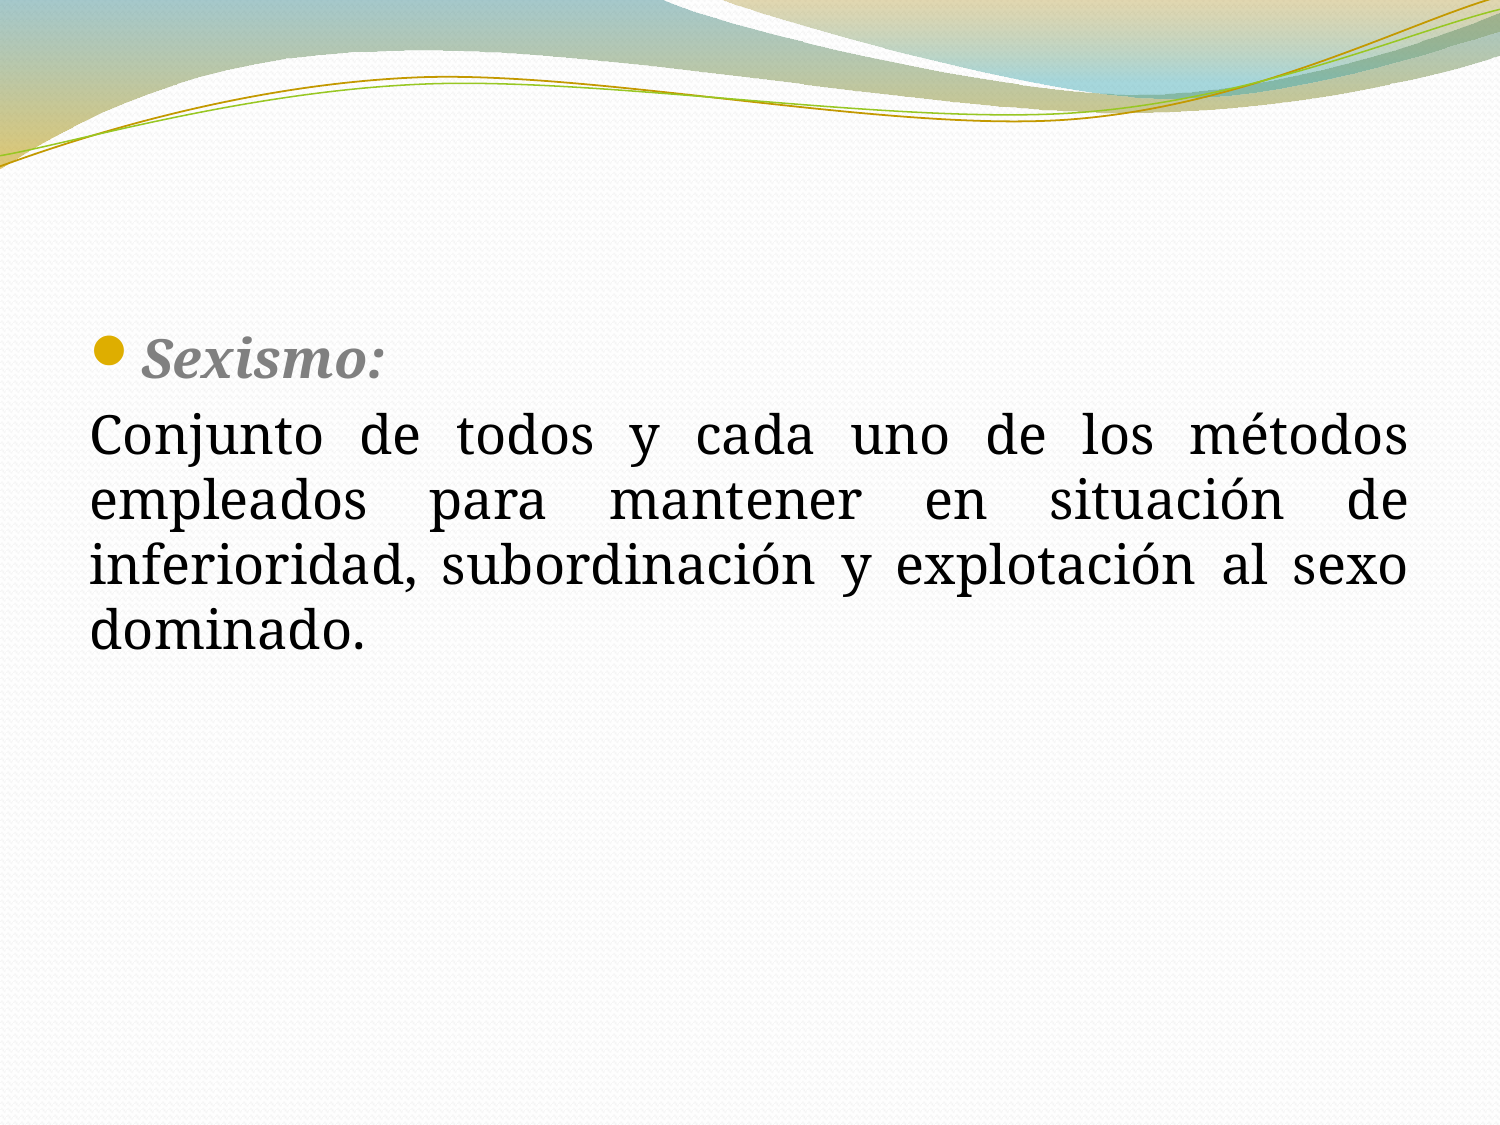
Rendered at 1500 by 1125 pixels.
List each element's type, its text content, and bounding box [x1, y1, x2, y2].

list Sexismo: Conjunto de todos y cada uno de los métodos empleados para mantener en situación de inferioridad, subordinación y explotación al sexo dominado. [75, 317, 1425, 1038]
